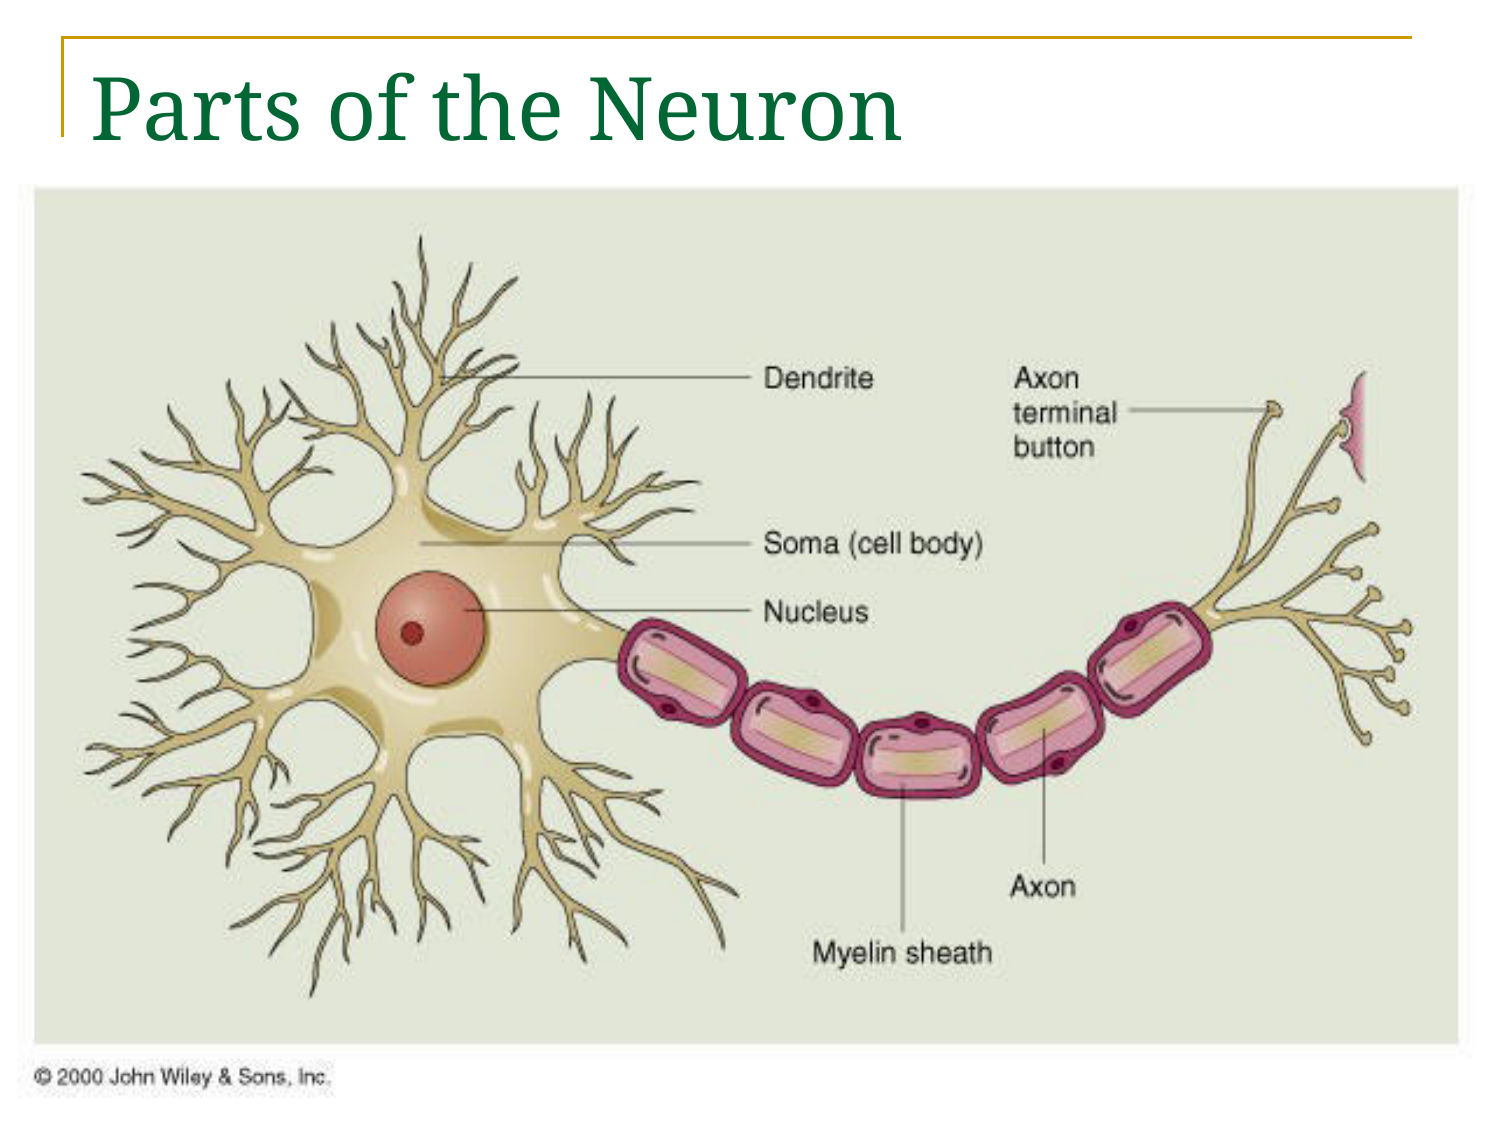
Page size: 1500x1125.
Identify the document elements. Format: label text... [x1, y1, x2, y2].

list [0, 146, 1495, 1125]
title Parts of the Neuron [74, 45, 1426, 145]
